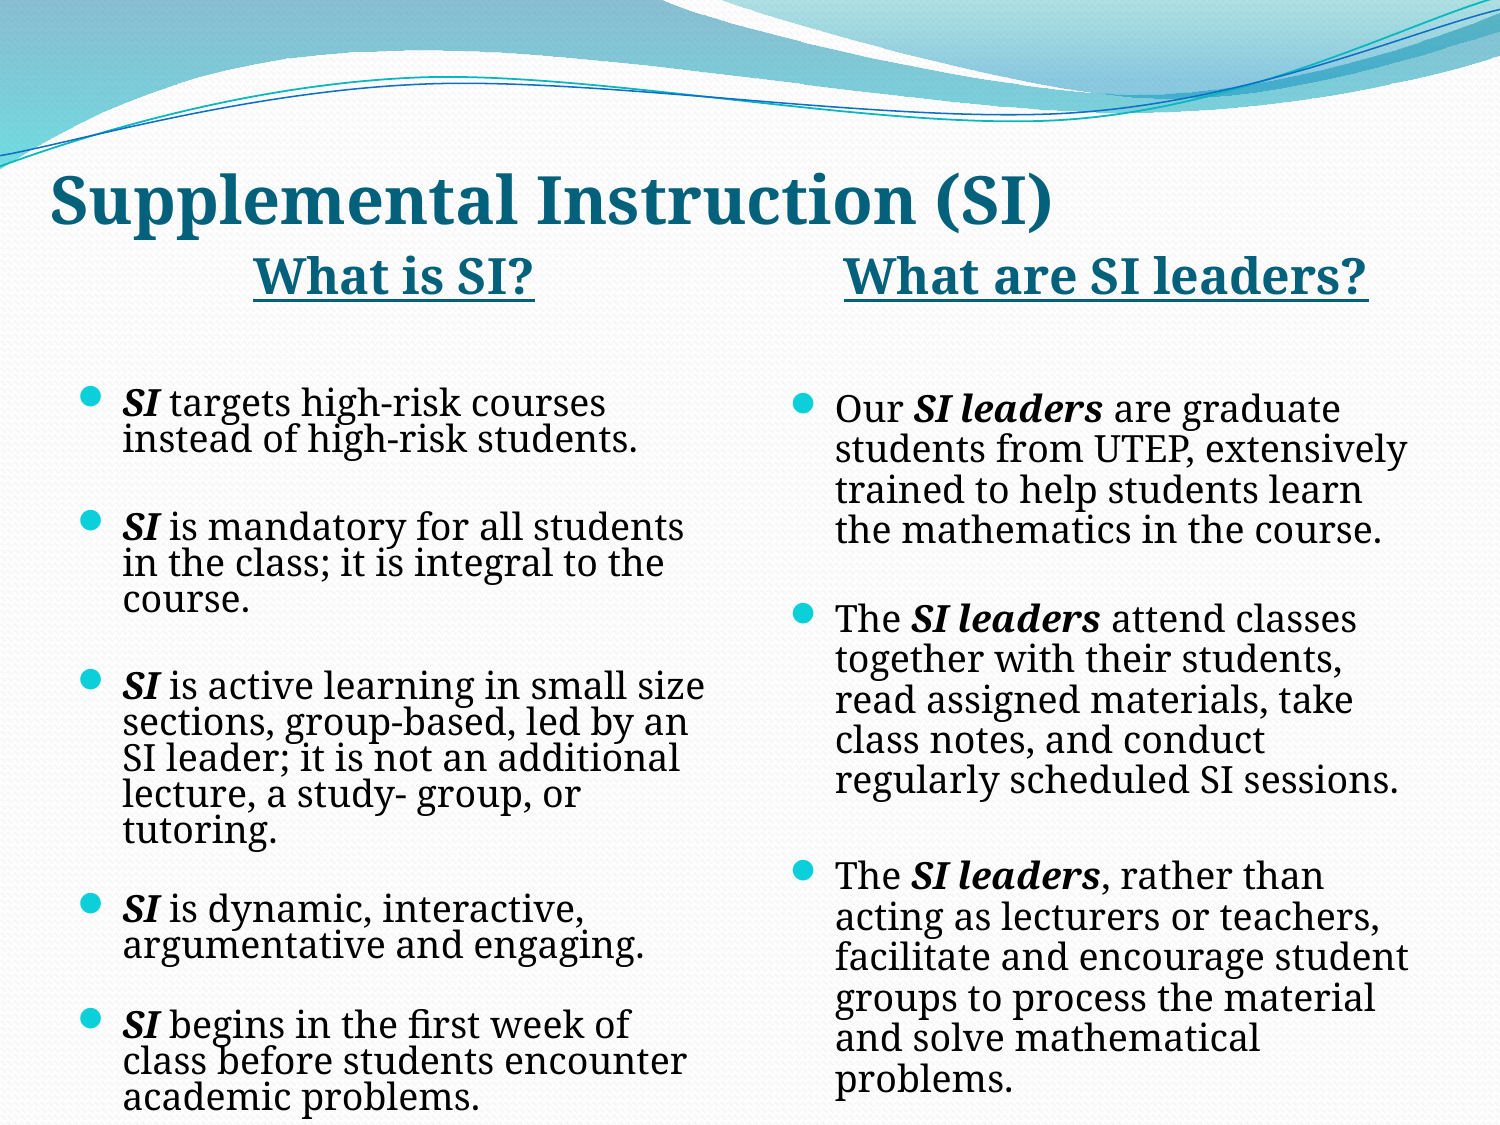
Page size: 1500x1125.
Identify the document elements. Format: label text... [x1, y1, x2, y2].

list Our SI leaders are graduate students from UTEP, extensively trained to help students learn the mathematics in the course. The SI leaders attend classes together with their students, read assigned materials, take class notes, and conduct regularly scheduled SI sessions. The SI leaders, rather than acting as lecturers or teachers, facilitate and encourage student groups to process the material and solve mathematical problems. [774, 337, 1439, 1125]
list SI targets high-risk courses instead of high-risk students. SI is mandatory for all students in the class; it is integral to the course. SI is active learning in small size sections, group-based, led by an SI leader; it is not an additional lecture, a study- group, or tutoring. SI is dynamic, interactive, argumentative and engaging. SI begins in the first week of class before students encounter academic problems. [62, 387, 726, 1087]
list What is SI? [62, 237, 726, 313]
title Supplemental Instruction (SI) [49, 62, 1426, 239]
list What are SI leaders? [774, 237, 1438, 313]
